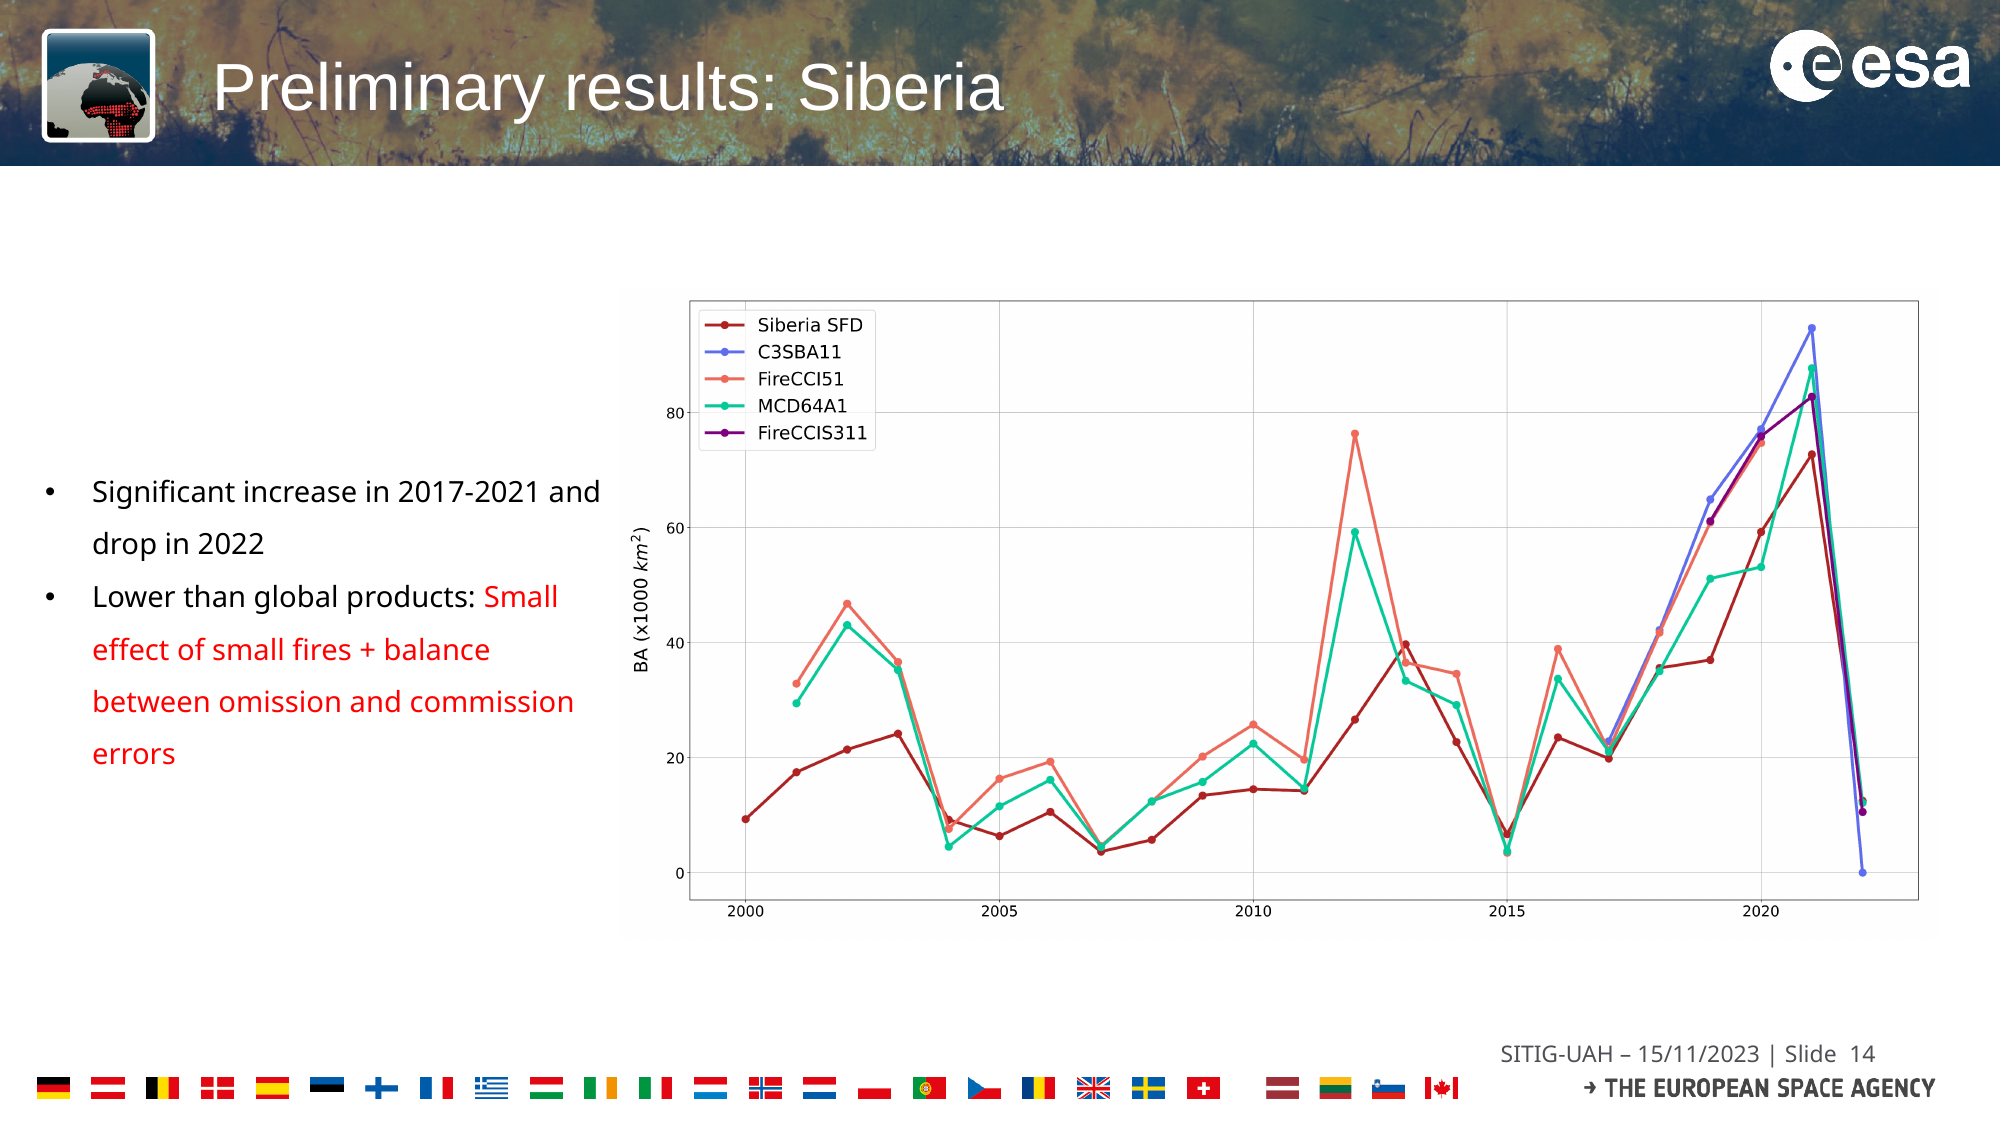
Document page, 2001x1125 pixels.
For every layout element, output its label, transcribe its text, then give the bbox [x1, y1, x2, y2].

picture [146, 1077, 179, 1099]
picture [475, 1077, 508, 1099]
picture [639, 1077, 672, 1099]
picture [1425, 1077, 1458, 1099]
picture [749, 1077, 782, 1099]
text_box Significant increase in 2017-2021 and drop in 2022 Lower than global products: Small effect of small fires + balance between omission and commission errors [28, 409, 613, 817]
picture [1372, 1077, 1405, 1099]
picture [420, 1077, 453, 1099]
picture [1266, 1077, 1299, 1099]
picture [968, 1077, 1001, 1099]
picture [310, 1077, 344, 1099]
picture [201, 1077, 234, 1099]
picture [584, 1077, 617, 1099]
picture [618, 286, 1939, 940]
picture [1077, 1077, 1110, 1099]
picture [91, 1077, 125, 1099]
picture [858, 1077, 891, 1099]
picture [37, 1077, 70, 1099]
title Preliminary results: Siberia [198, 36, 1475, 139]
picture [1132, 1077, 1165, 1099]
picture [913, 1077, 946, 1099]
picture [530, 1077, 563, 1099]
picture [0, 0, 2001, 174]
picture [256, 1077, 289, 1099]
picture [1187, 1077, 1220, 1099]
picture [365, 1077, 398, 1099]
picture [1022, 1077, 1055, 1099]
picture [694, 1077, 727, 1099]
picture [803, 1077, 836, 1099]
